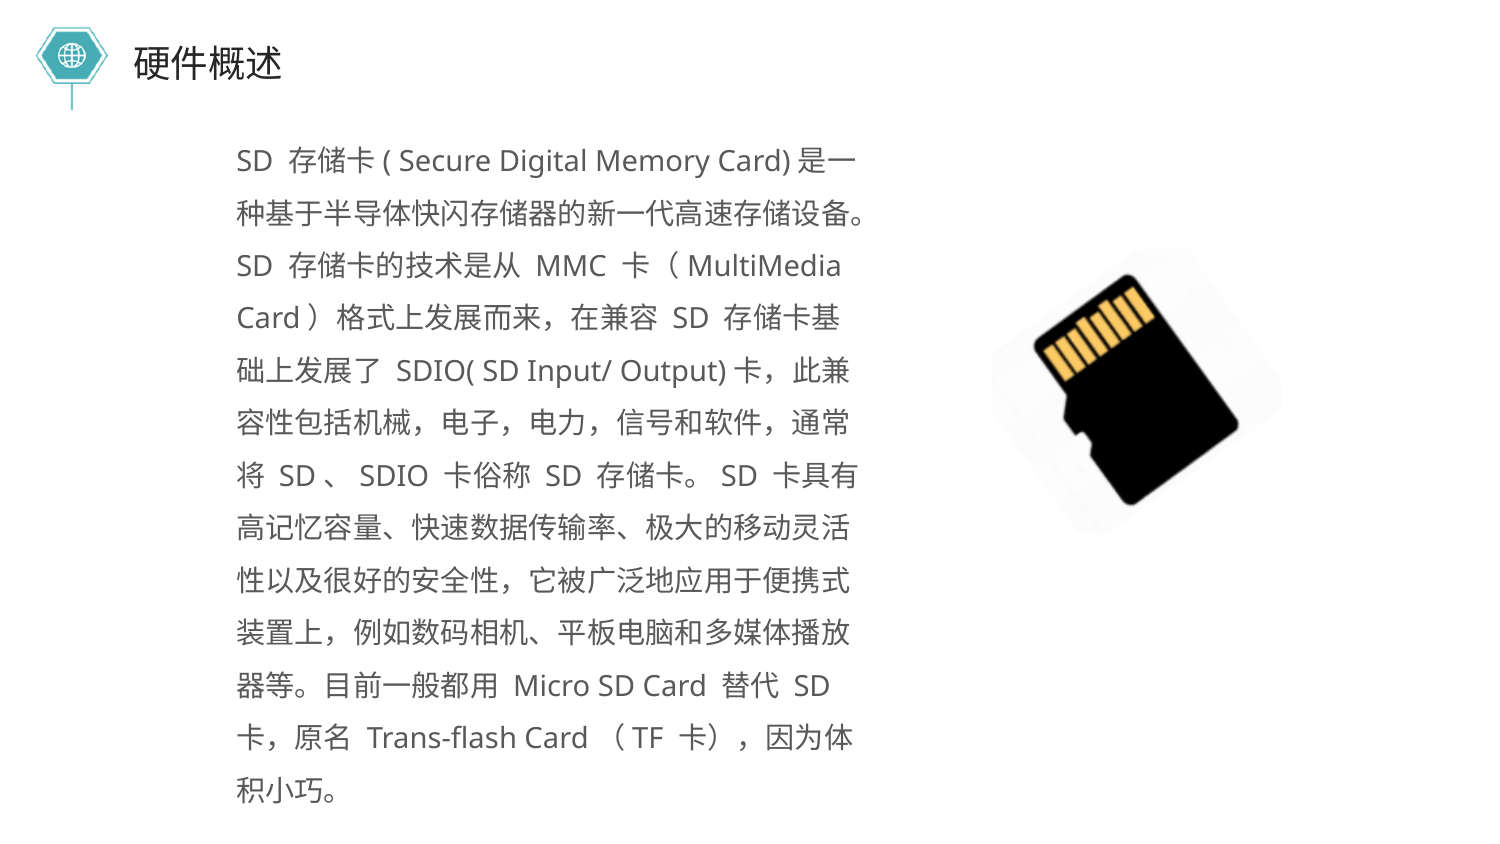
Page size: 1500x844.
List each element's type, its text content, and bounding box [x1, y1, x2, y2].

picture [29, 20, 113, 115]
text_box 硬件概述 [118, 32, 299, 93]
picture [992, 249, 1282, 533]
text_box SD 存储卡( Secure Digital Memory Card)是一种基于半导体快闪存储器的新一代高速存储设备。SD 存储卡的技术是从 MMC 卡（MultiMedia Card）格式上发展而来，在兼容 SD 存储卡基础上发展了 SDIO( SD Input/ Output)卡，此兼容性包括机械，电子，电力，信号和软件，通常将 SD、SDIO 卡俗称 SD 存储卡。SD 卡具有高记忆容量、快速数据传输率、极大的移动灵活性以及很好的安全性，它被广泛地应用于便携式装置上，例如数码相机、平板电脑和多媒体播放器等。目前一般都用 Micro SD Card 替代 SD 卡，原名 Trans-flash Card（TF 卡），因为体积小巧。 [225, 119, 880, 813]
